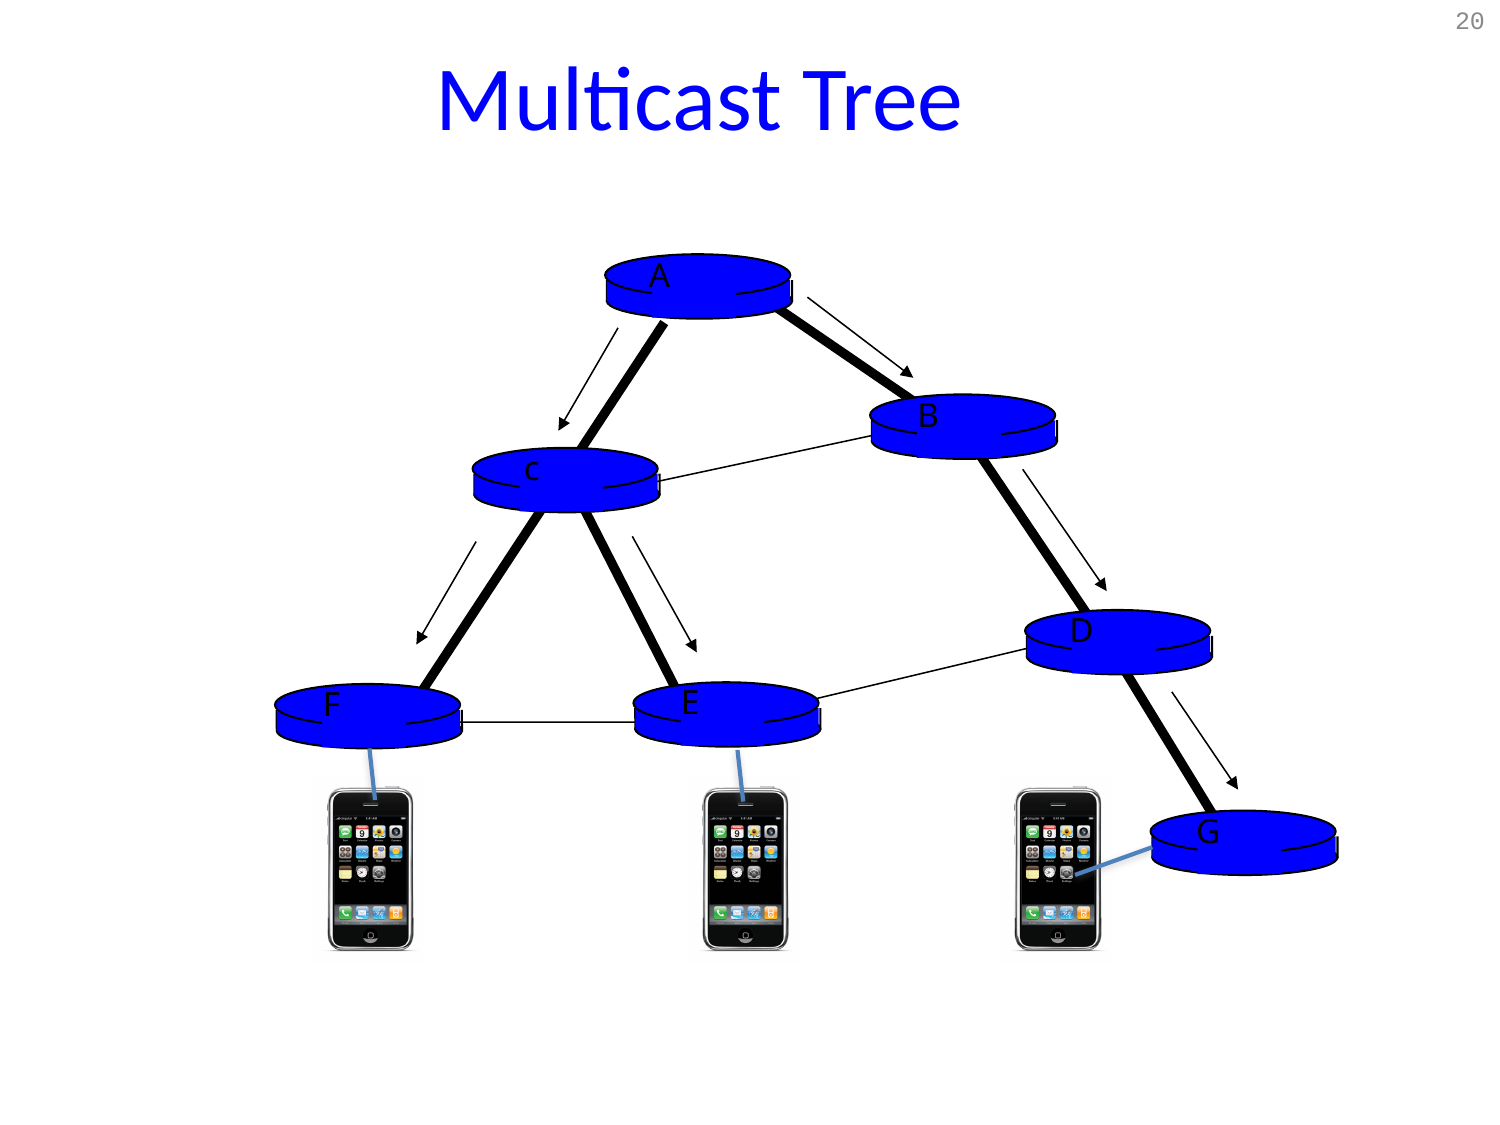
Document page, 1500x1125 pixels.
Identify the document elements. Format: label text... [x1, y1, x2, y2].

slide_number 20 [1149, 0, 1500, 50]
picture [312, 776, 426, 963]
title Multicast Tree [24, 0, 1375, 188]
picture [999, 776, 1113, 963]
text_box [714, 772, 767, 779]
picture [687, 776, 801, 963]
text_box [346, 771, 399, 778]
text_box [1074, 846, 1153, 876]
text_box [274, 246, 1338, 876]
